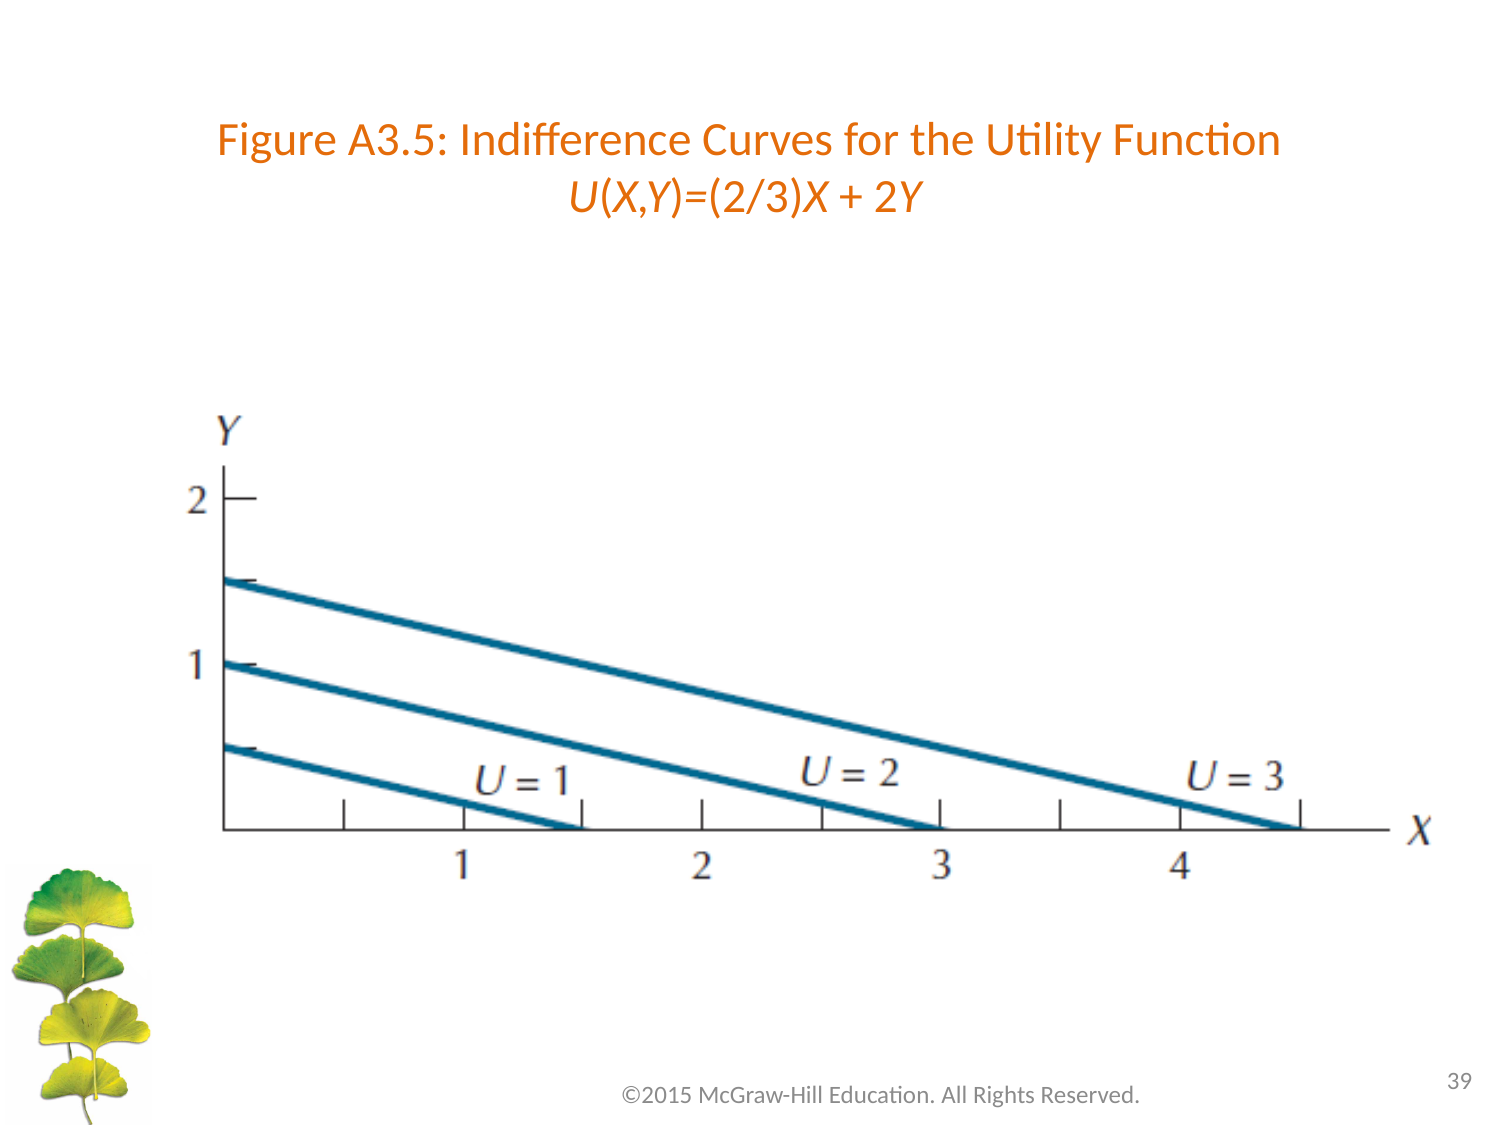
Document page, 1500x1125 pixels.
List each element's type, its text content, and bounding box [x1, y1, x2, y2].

slide_number 39 [1374, 1050, 1488, 1110]
footer ©2015 McGraw-Hill Education. All Rights Reserved. [587, 1064, 1175, 1124]
picture [5, 864, 152, 1125]
title Figure A3.5: Indifference Curves for the Utility Function U(X,Y)=(2/3)X + 2Y [75, 99, 1425, 288]
picture [162, 380, 1454, 909]
